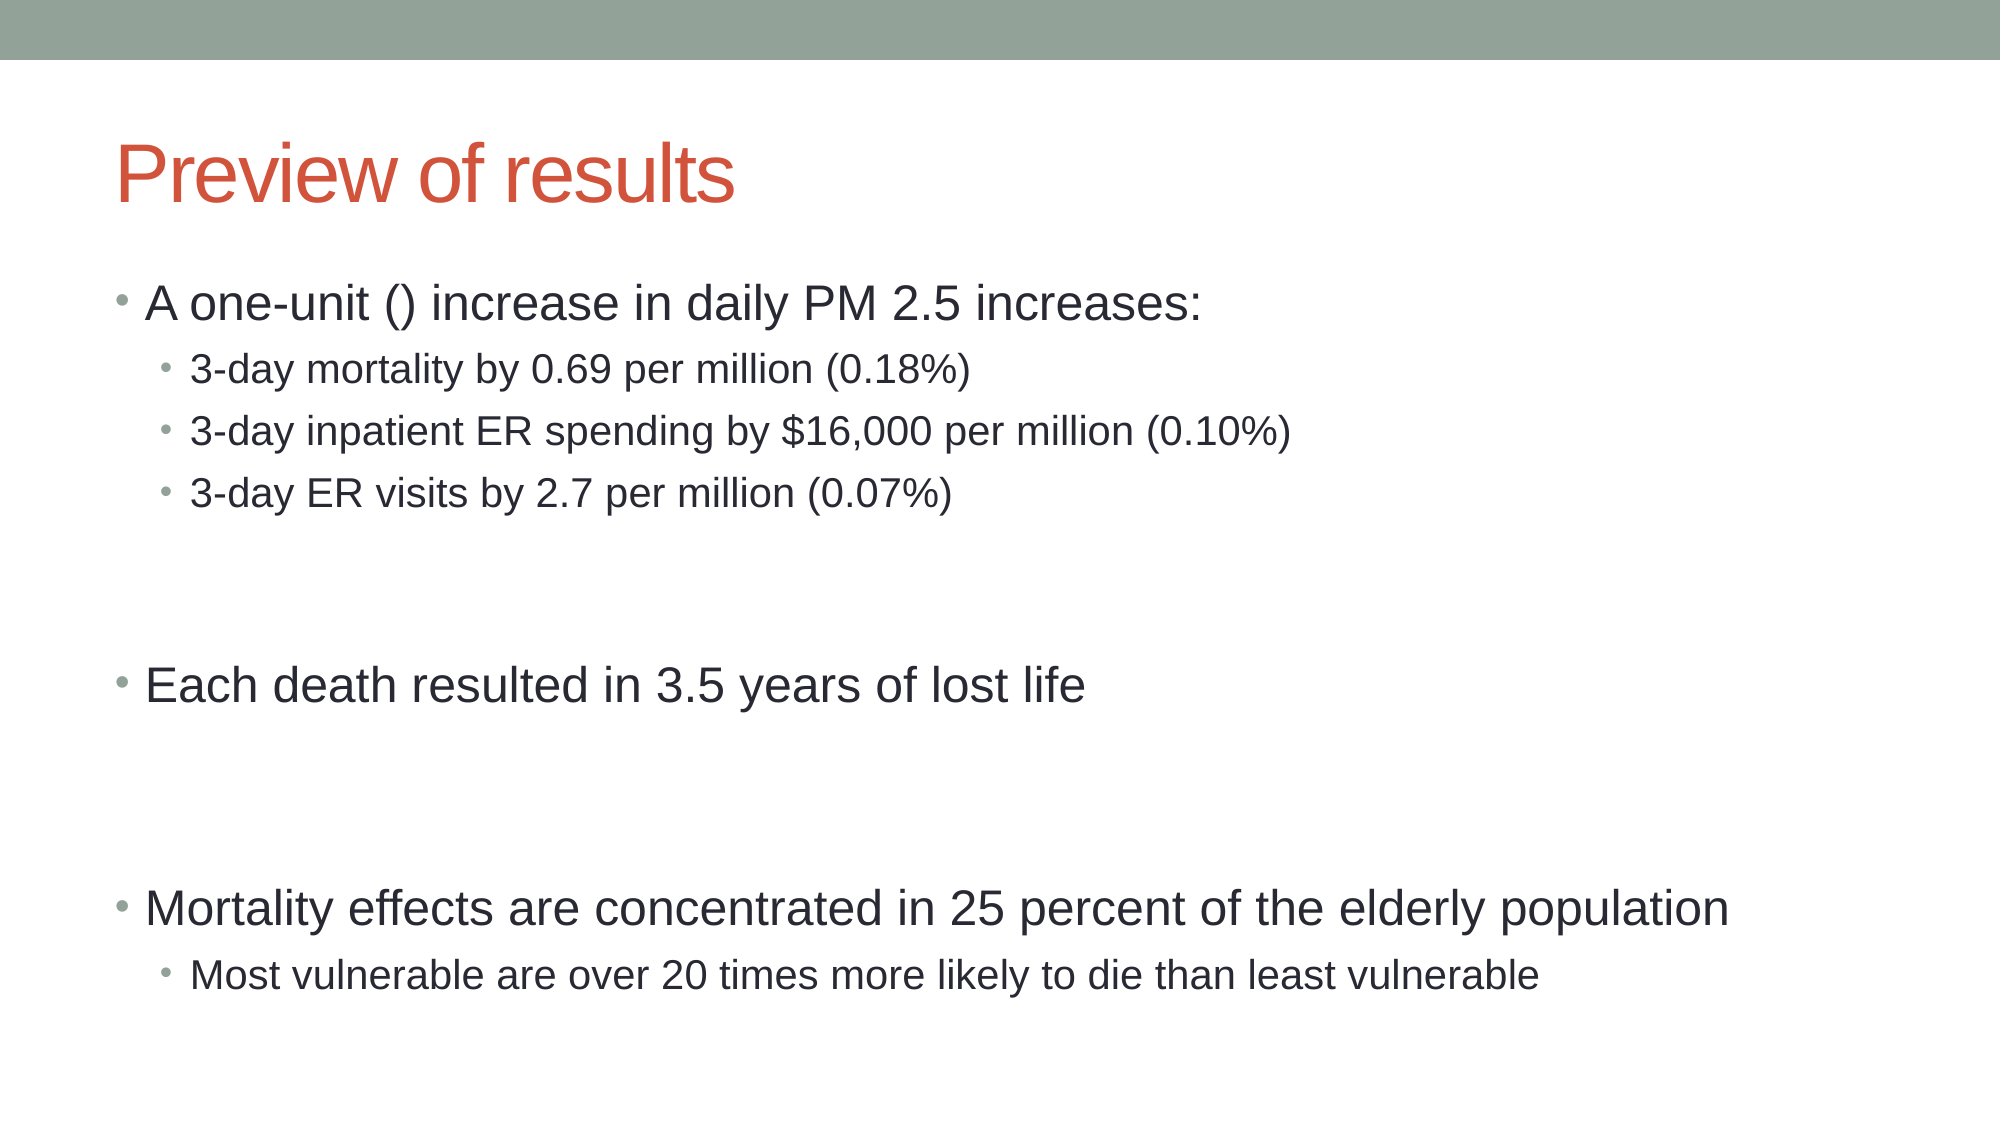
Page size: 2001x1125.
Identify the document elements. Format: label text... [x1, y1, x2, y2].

title Preview of results [99, 87, 1900, 250]
